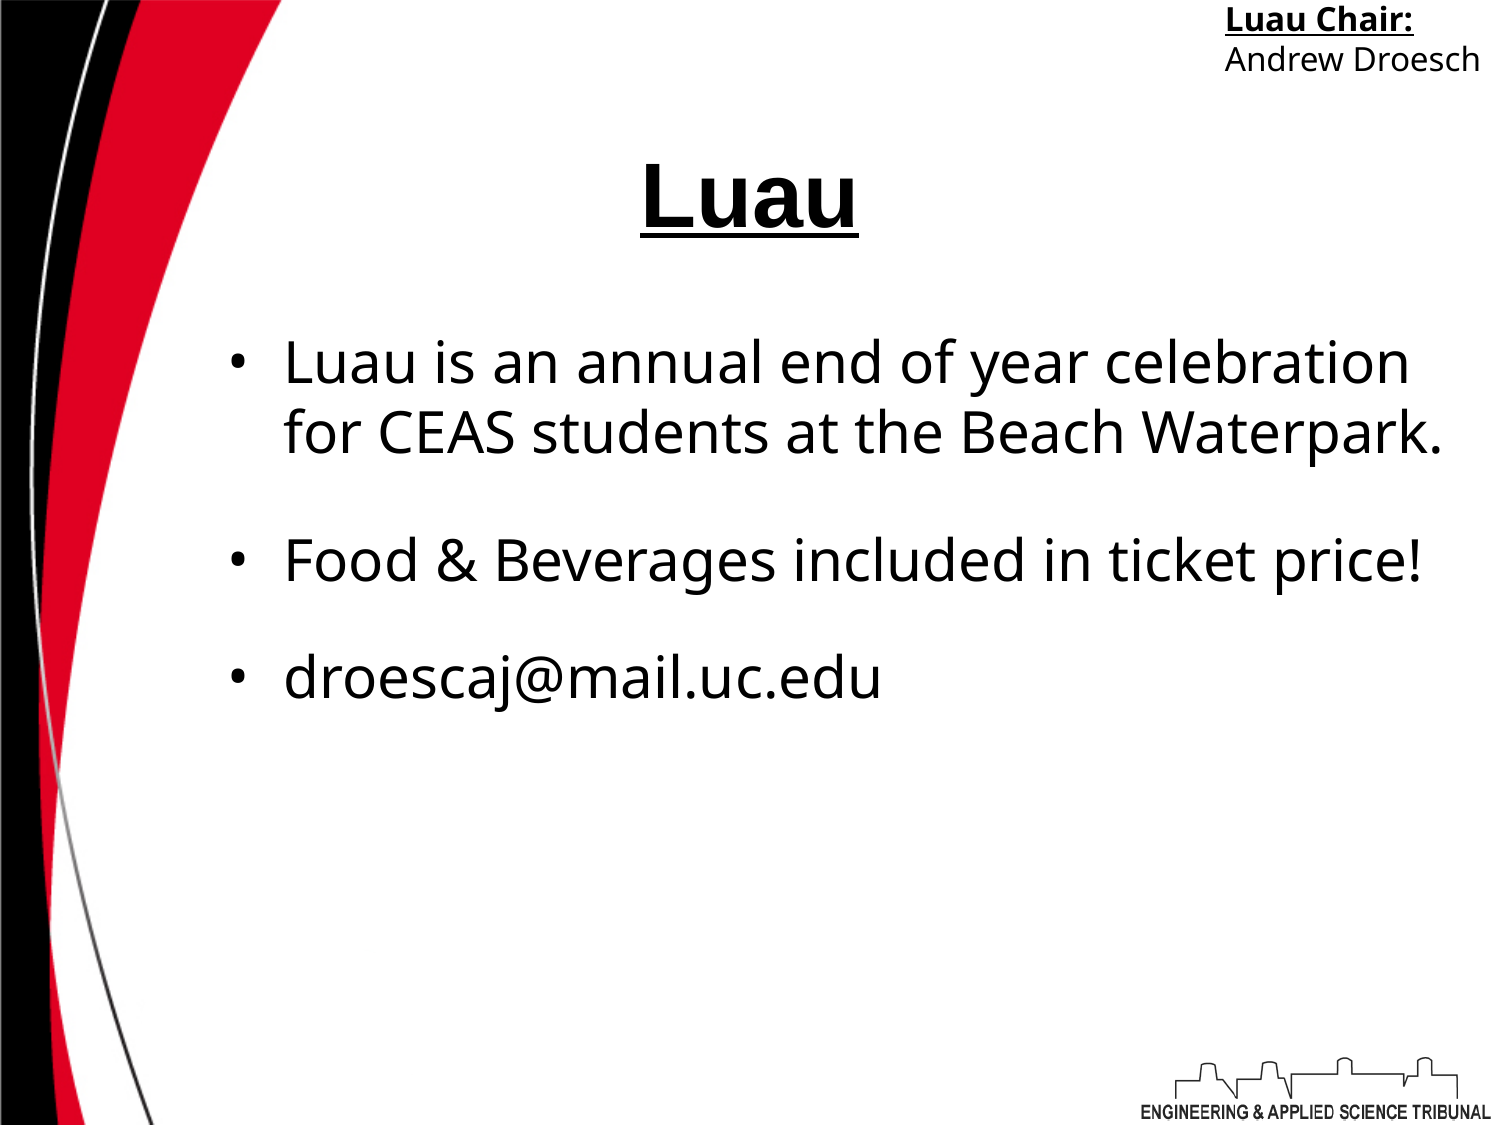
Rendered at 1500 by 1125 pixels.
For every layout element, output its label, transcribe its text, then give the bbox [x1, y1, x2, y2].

picture [1137, 1057, 1495, 1121]
text_box Luau Chair: Andrew Droesch [1209, 0, 1500, 127]
list Luau is an annual end of year celebration for CEAS students at the Beach Waterpark. Food & Beverages included in ticket price! droescaj@mail.uc.edu [212, 317, 1475, 900]
picture [0, 0, 422, 1125]
title Luau [118, 97, 1382, 286]
